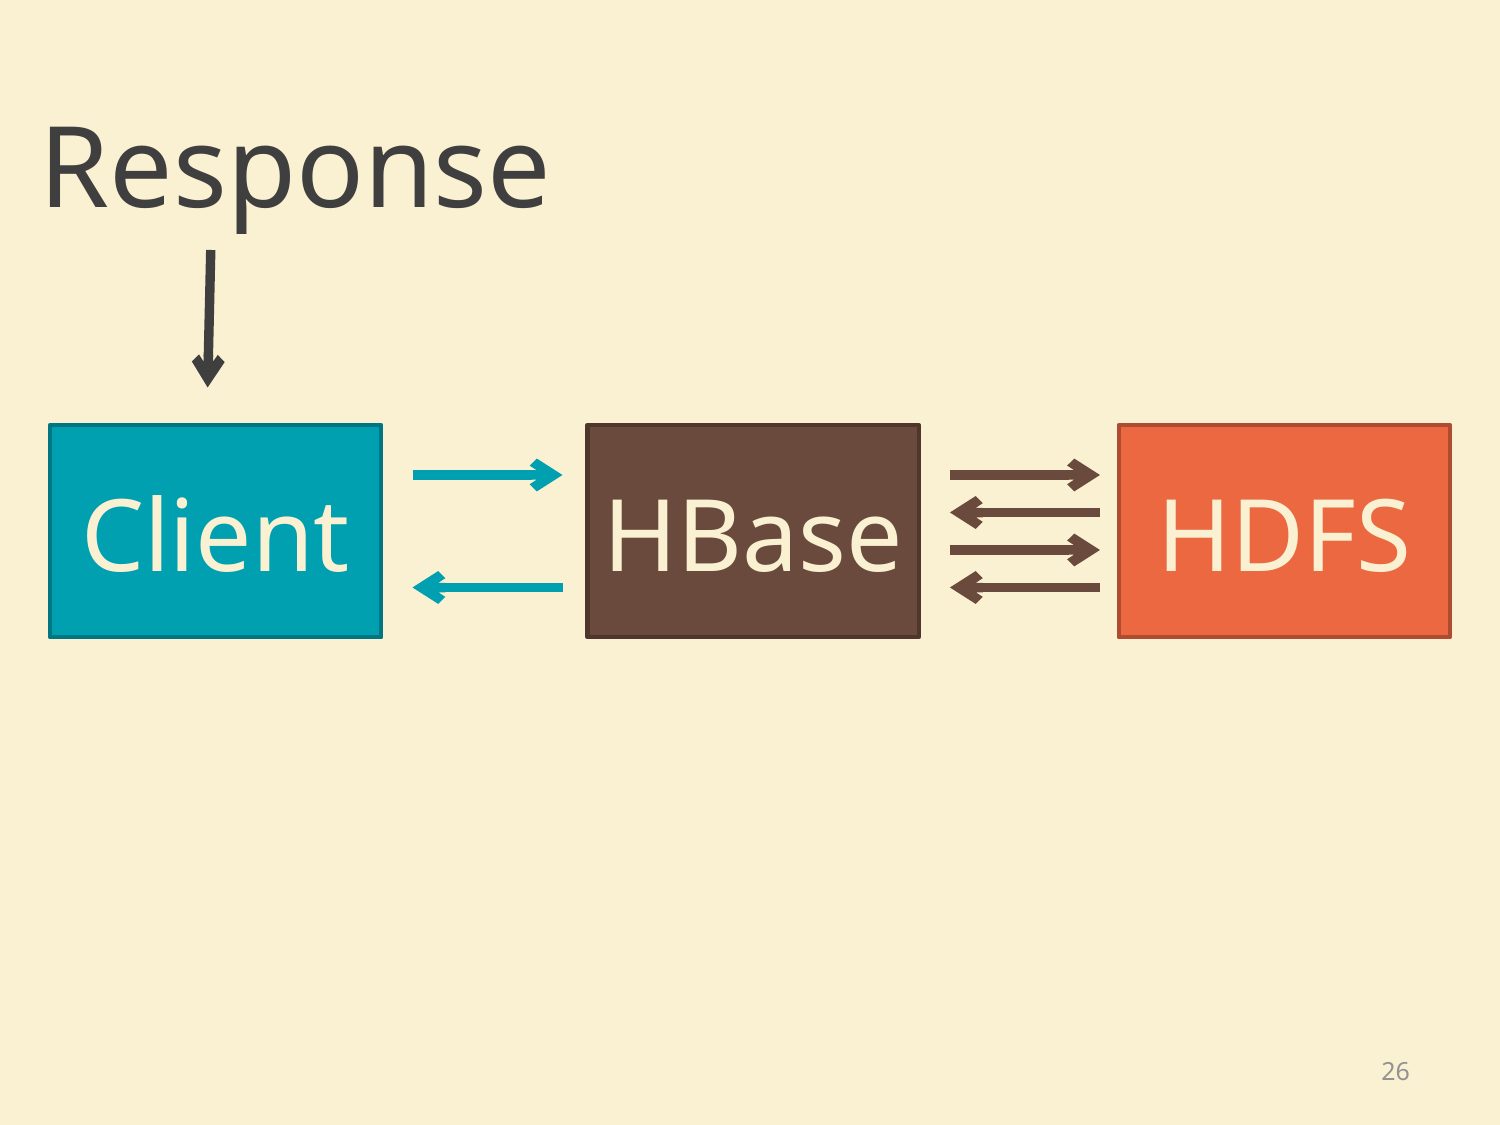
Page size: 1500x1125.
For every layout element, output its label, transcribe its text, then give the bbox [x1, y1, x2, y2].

slide_number 26 [1074, 1042, 1425, 1103]
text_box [207, 249, 212, 388]
text_box HBase [585, 423, 921, 639]
text_box Response [24, 87, 697, 238]
text_box Client [48, 423, 383, 639]
text_box HDFS [1117, 423, 1452, 639]
